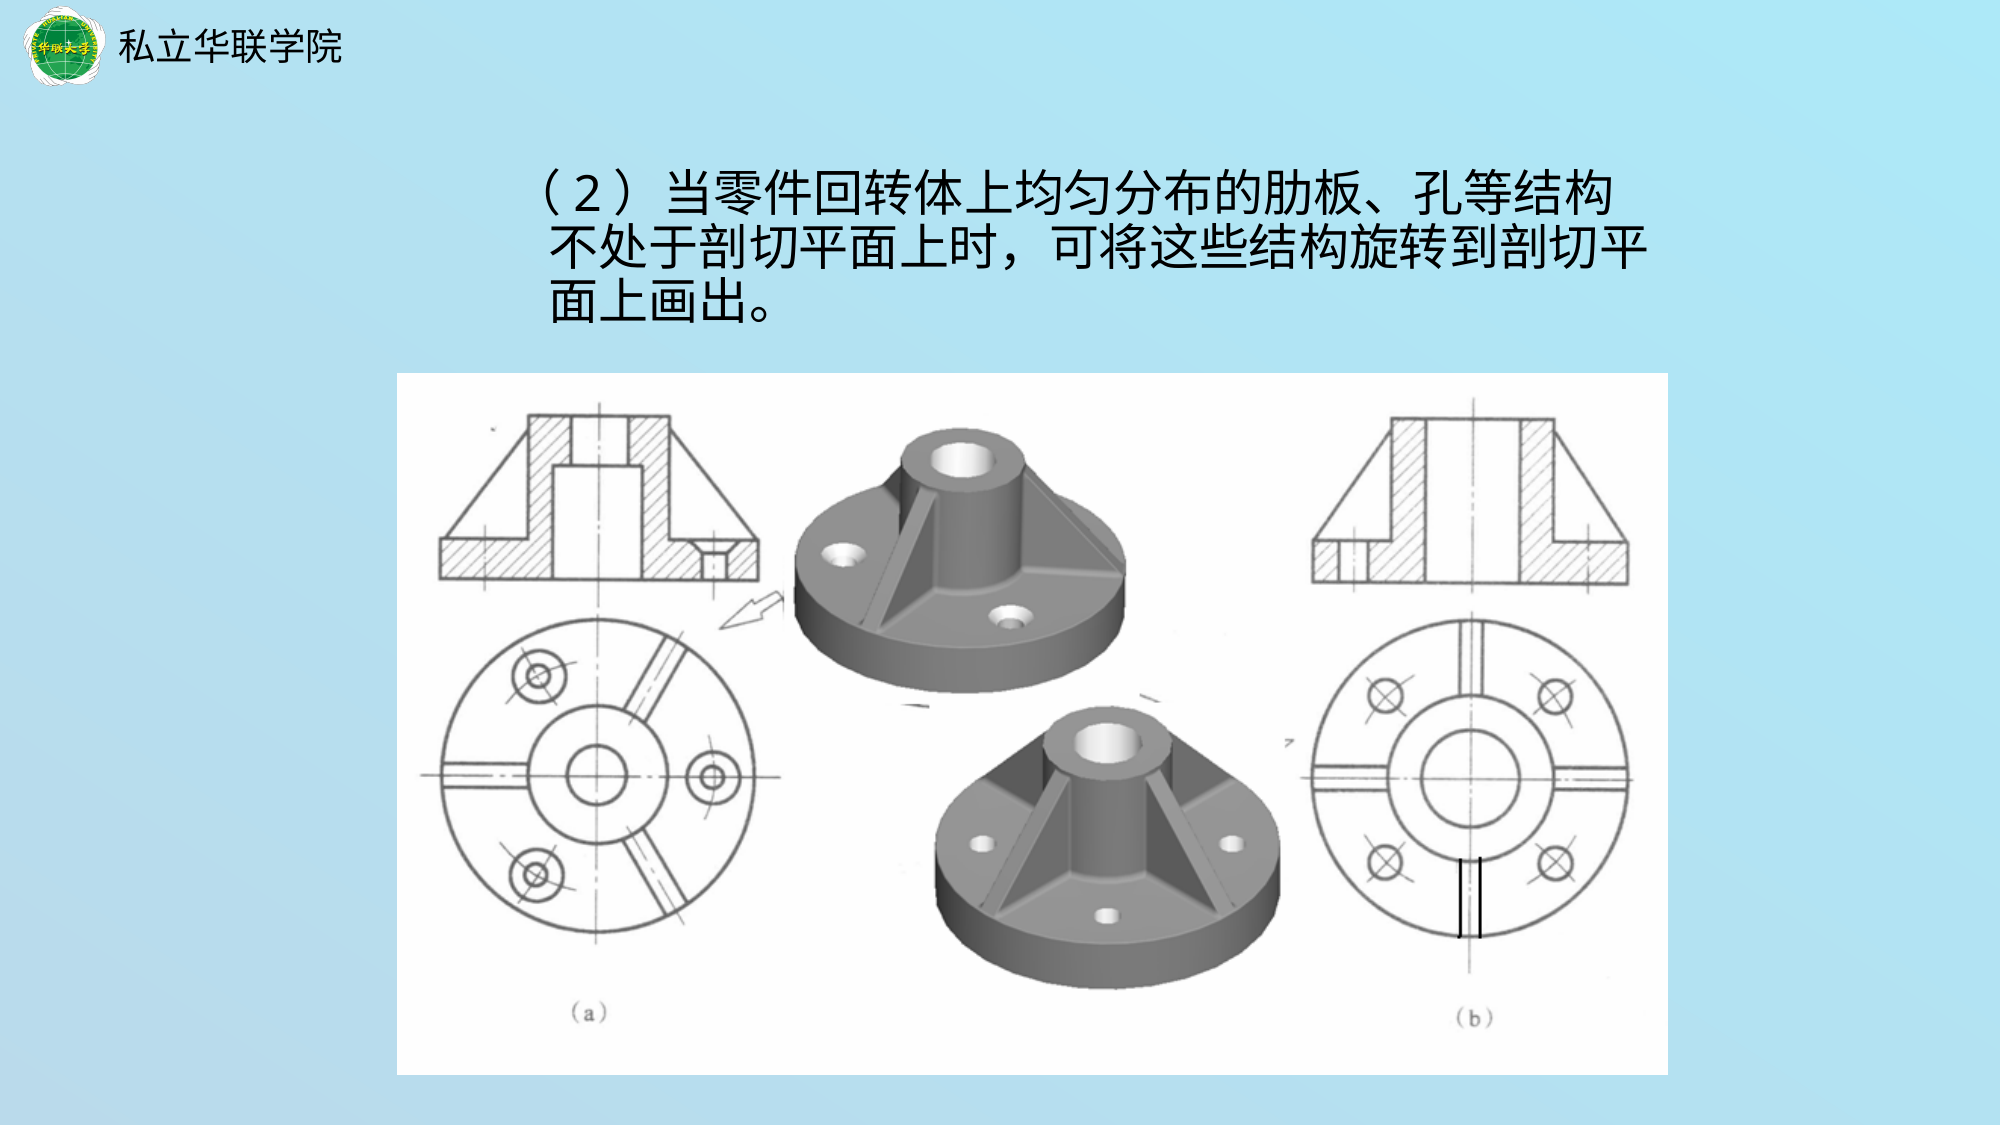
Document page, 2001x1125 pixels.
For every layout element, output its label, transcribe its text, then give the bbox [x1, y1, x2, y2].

picture [397, 373, 1668, 1076]
picture [16, 1, 111, 90]
list （2）当零件回转体上均匀分布的肋板、孔等结构不处于剖切平面上时，可将这些结构旋转到剖切平面上画出。 [503, 160, 1667, 373]
